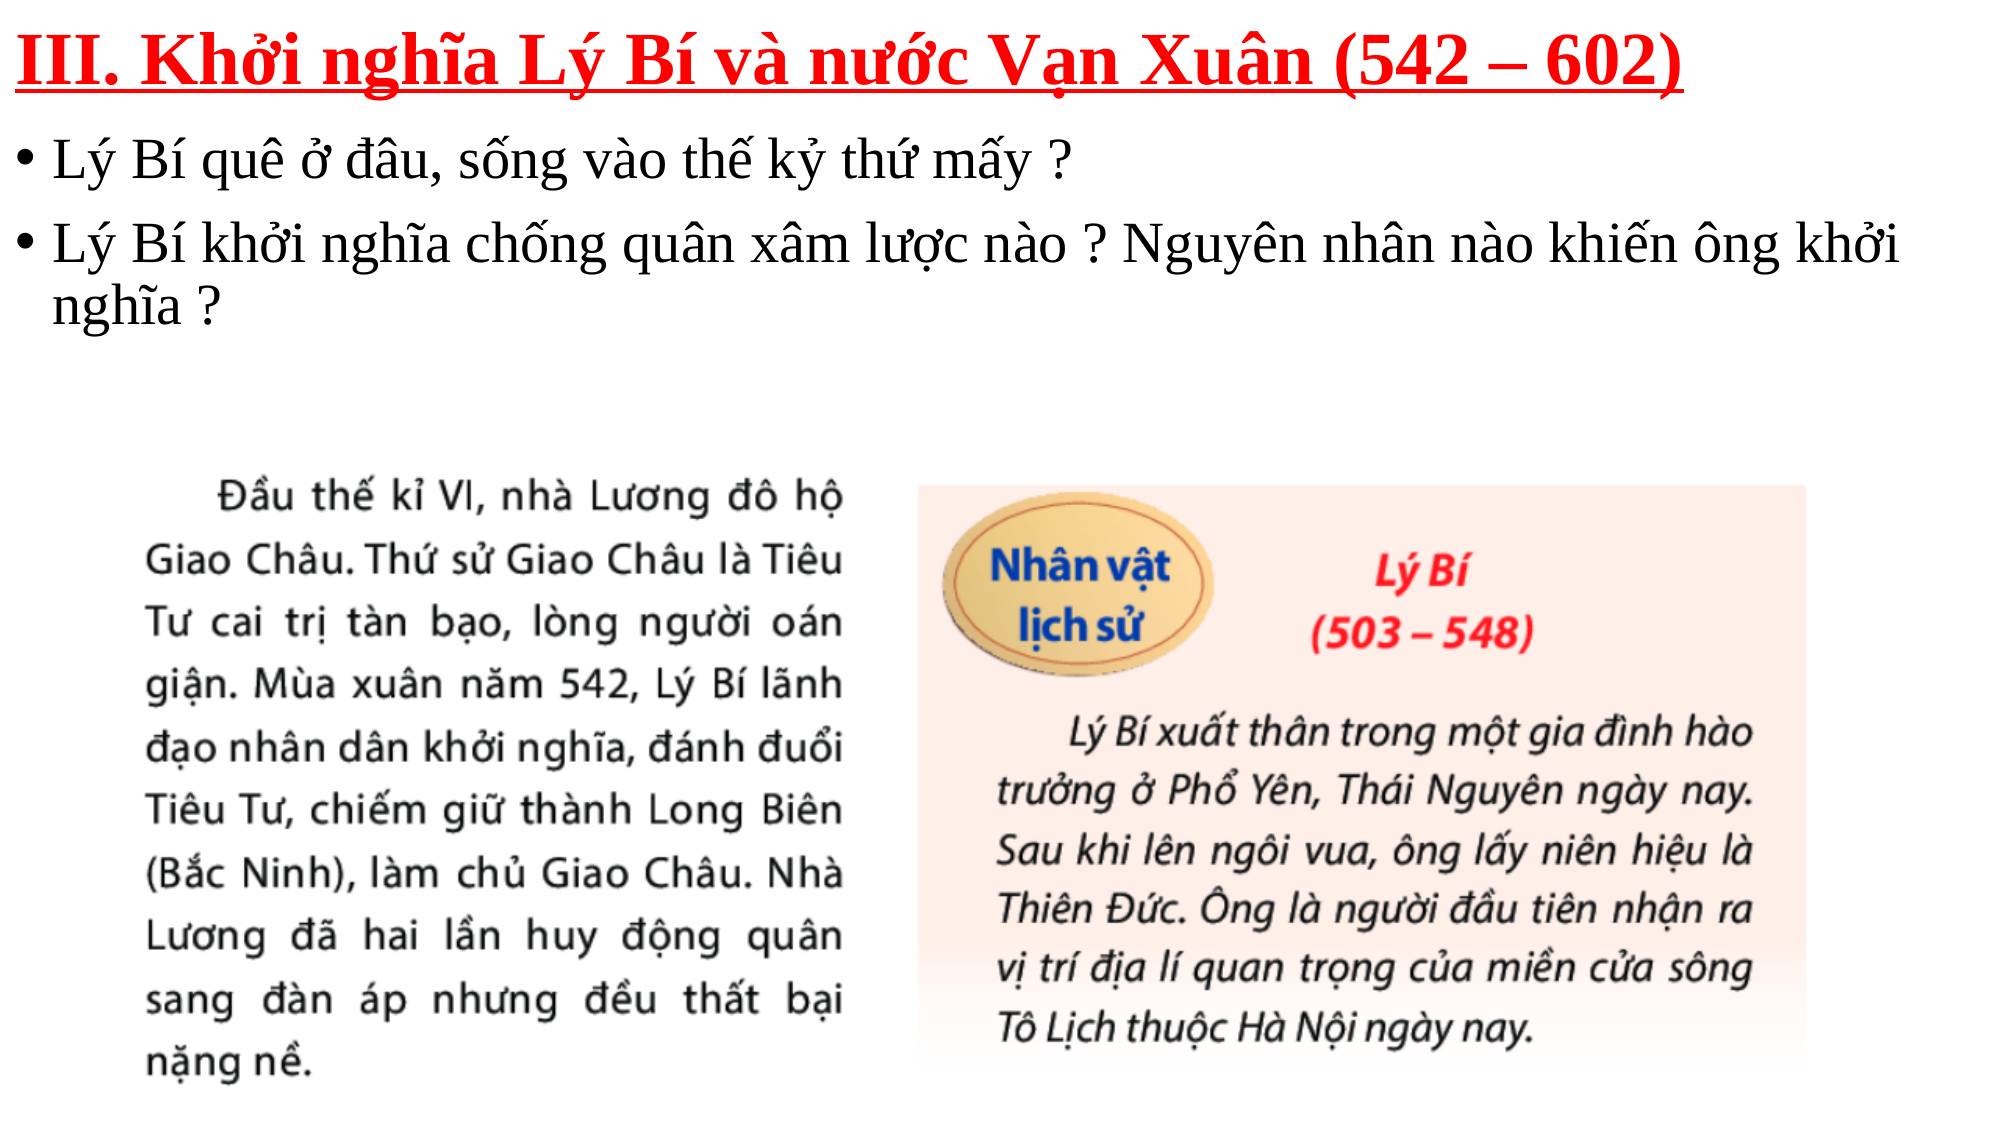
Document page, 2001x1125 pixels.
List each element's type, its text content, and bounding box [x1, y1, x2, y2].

picture [107, 422, 1806, 1125]
title III. Khởi nghĩa Lý Bí và nước Vạn Xuân (542 – 602) [0, 0, 1863, 120]
list Lý Bí quê ở đâu, sống vào thế kỷ thứ mấy ? Lý Bí khởi nghĩa chống quân xâm lược nào ? Nguyên nhân nào khiến ông khởi nghĩa ? [0, 120, 2000, 423]
